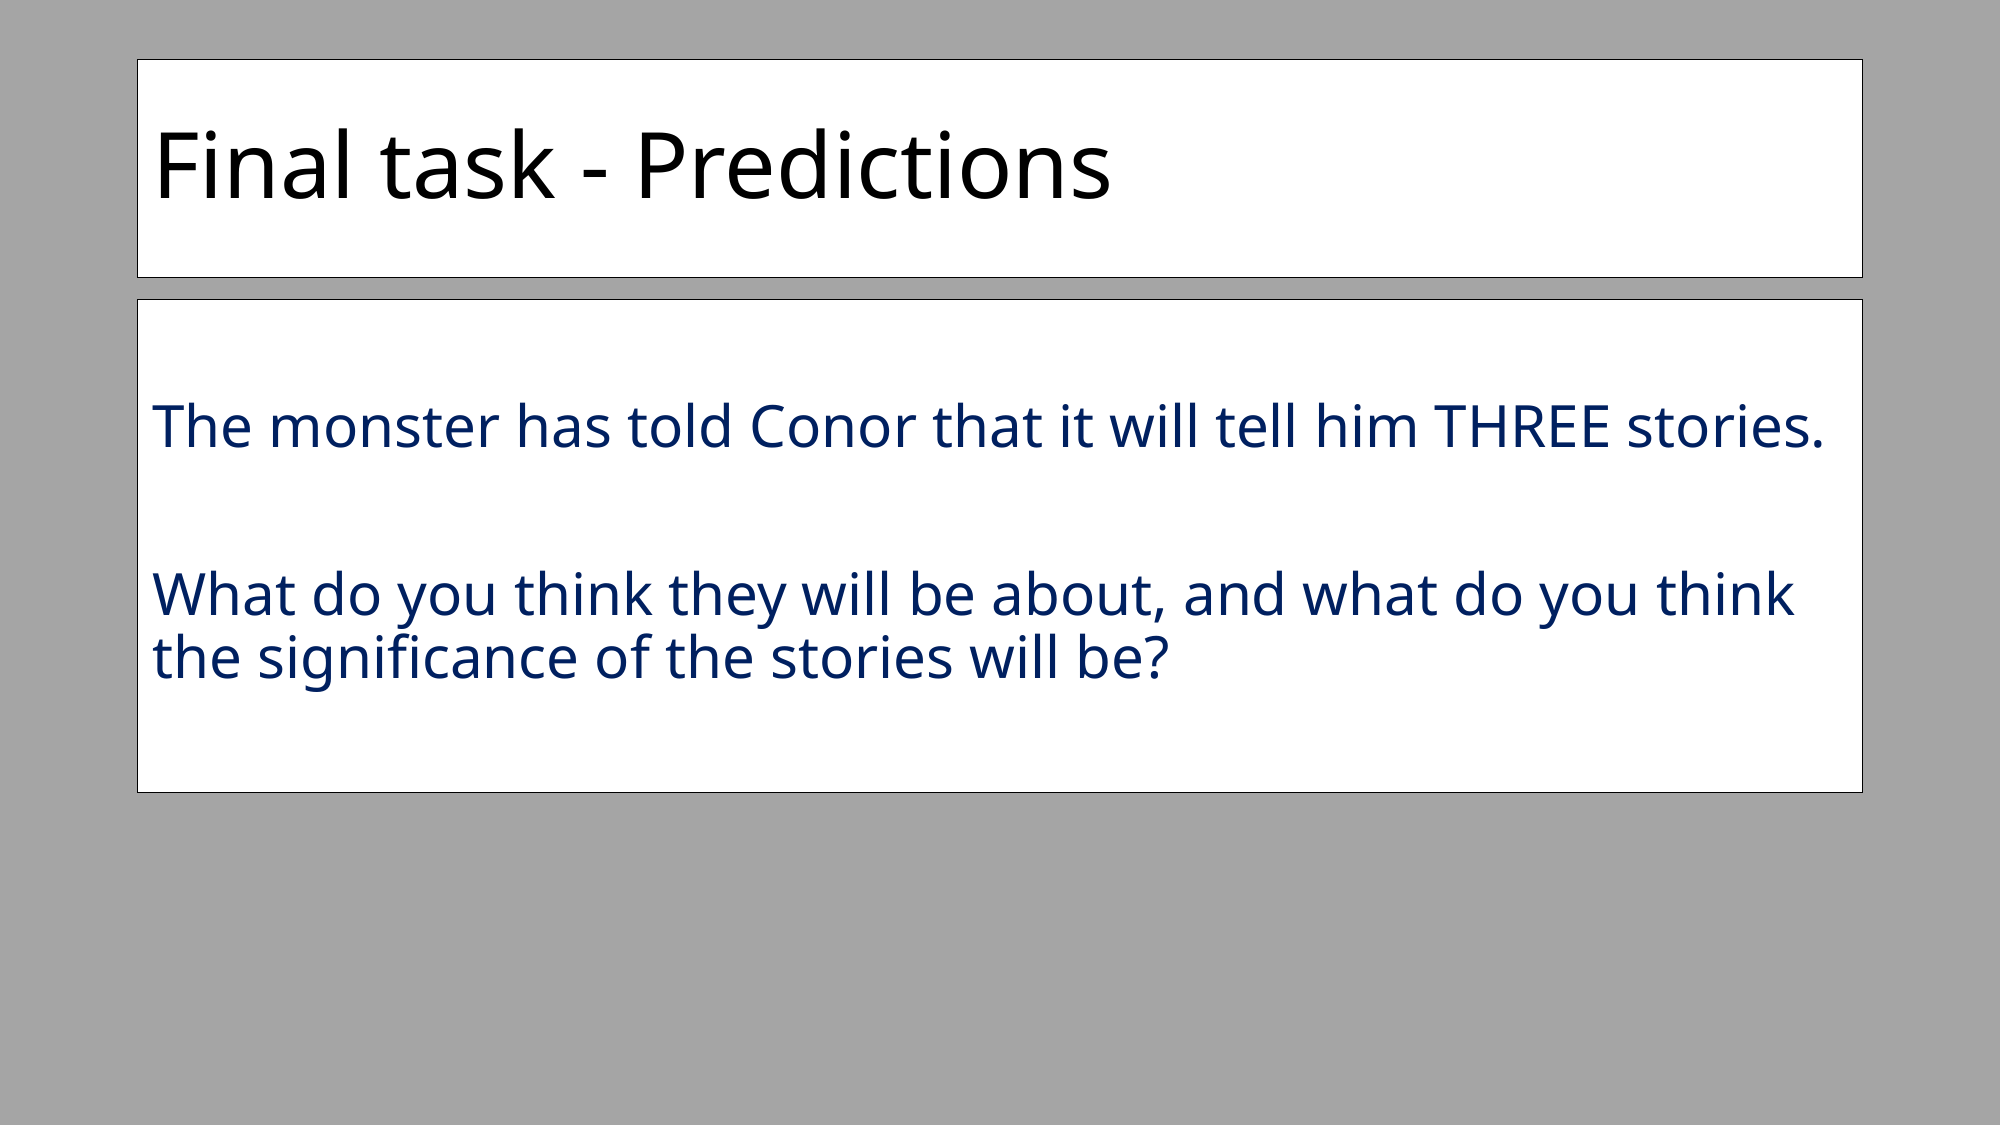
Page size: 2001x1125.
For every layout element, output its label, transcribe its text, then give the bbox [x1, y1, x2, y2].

list The monster has told Conor that it will tell him THREE stories. What do you think they will be about, and what do you think the significance of the stories will be? [137, 299, 1863, 793]
title Final task - Predictions [137, 59, 1863, 278]
